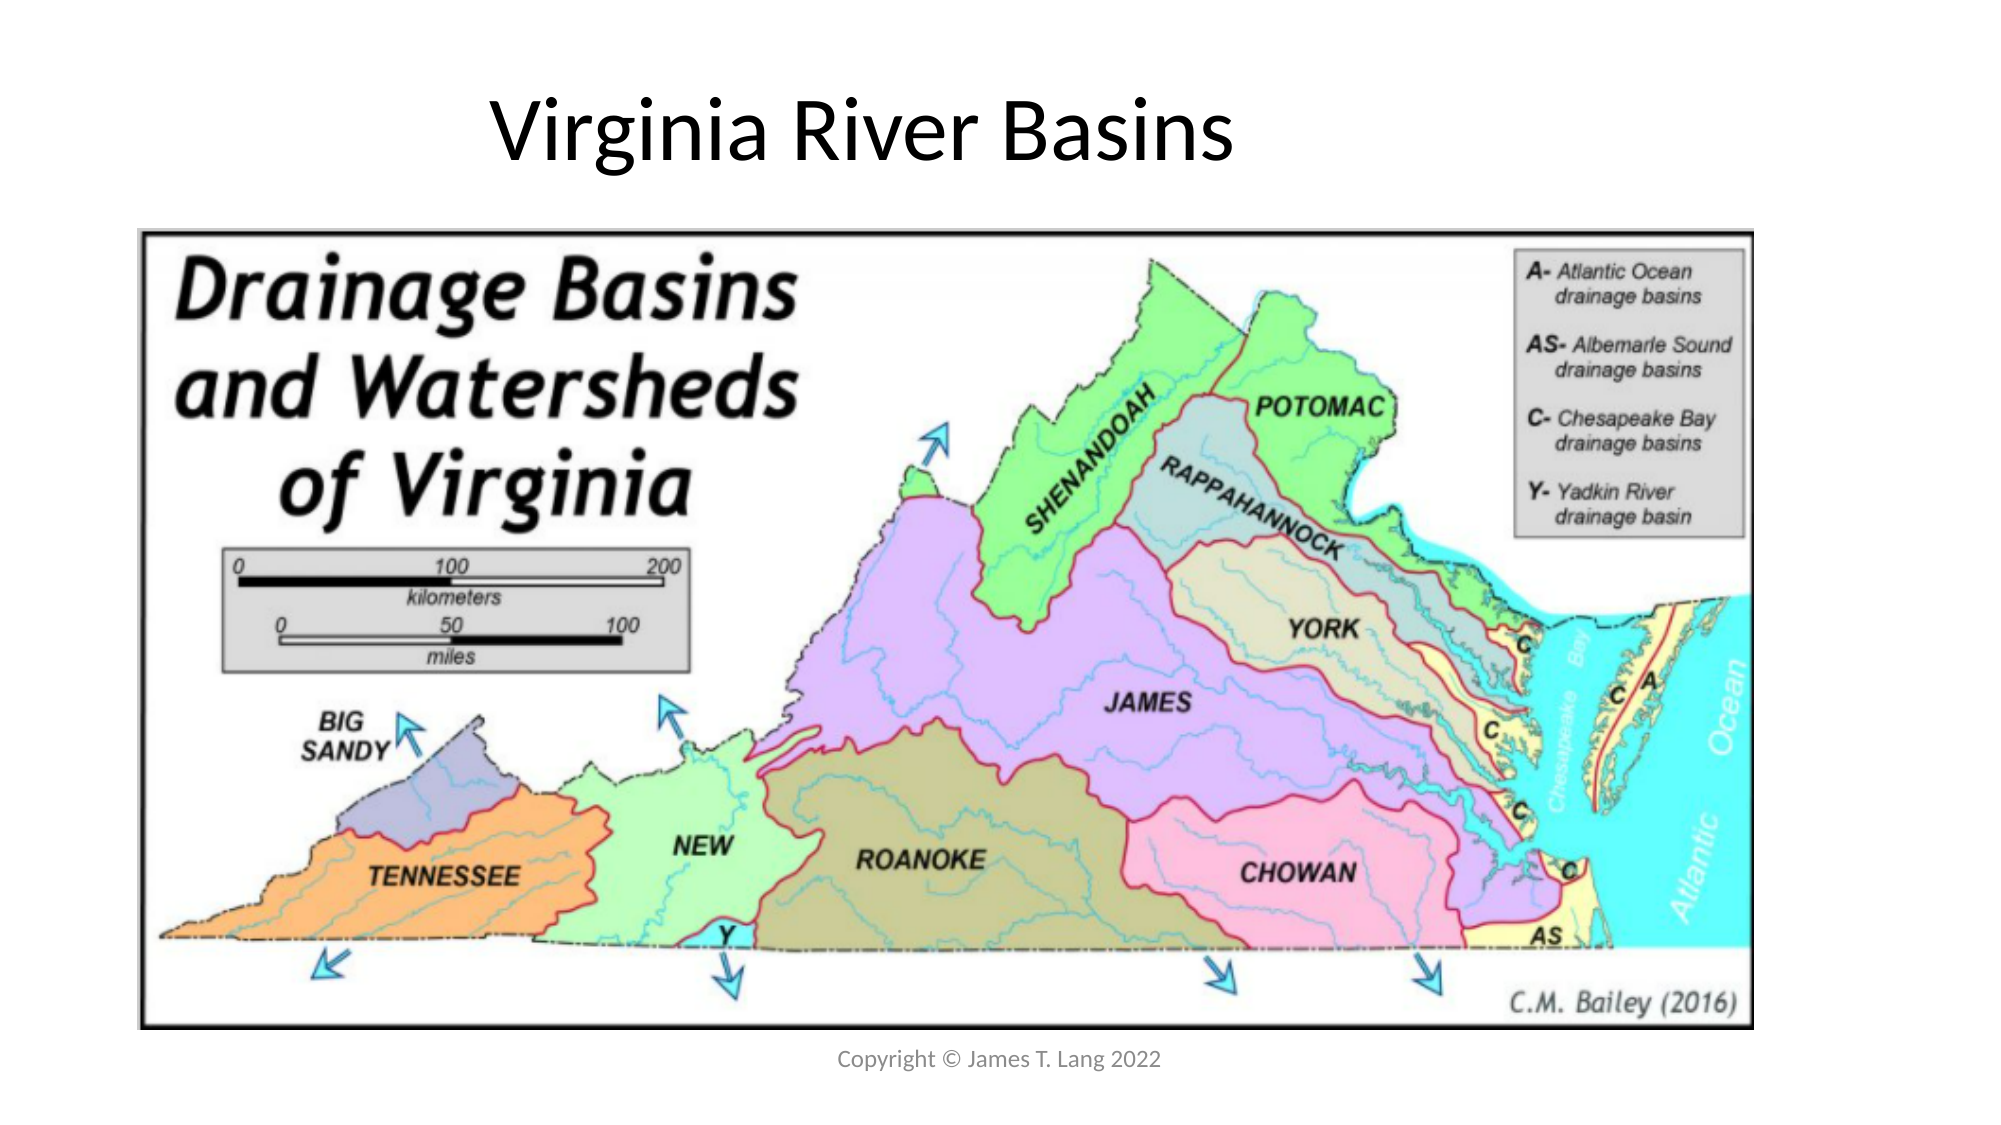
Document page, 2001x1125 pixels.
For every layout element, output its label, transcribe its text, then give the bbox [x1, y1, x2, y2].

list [137, 228, 1754, 1030]
title Virginia River Basins [474, 22, 2000, 240]
footer Copyright © James T. Lang 2022 [662, 1042, 1338, 1103]
